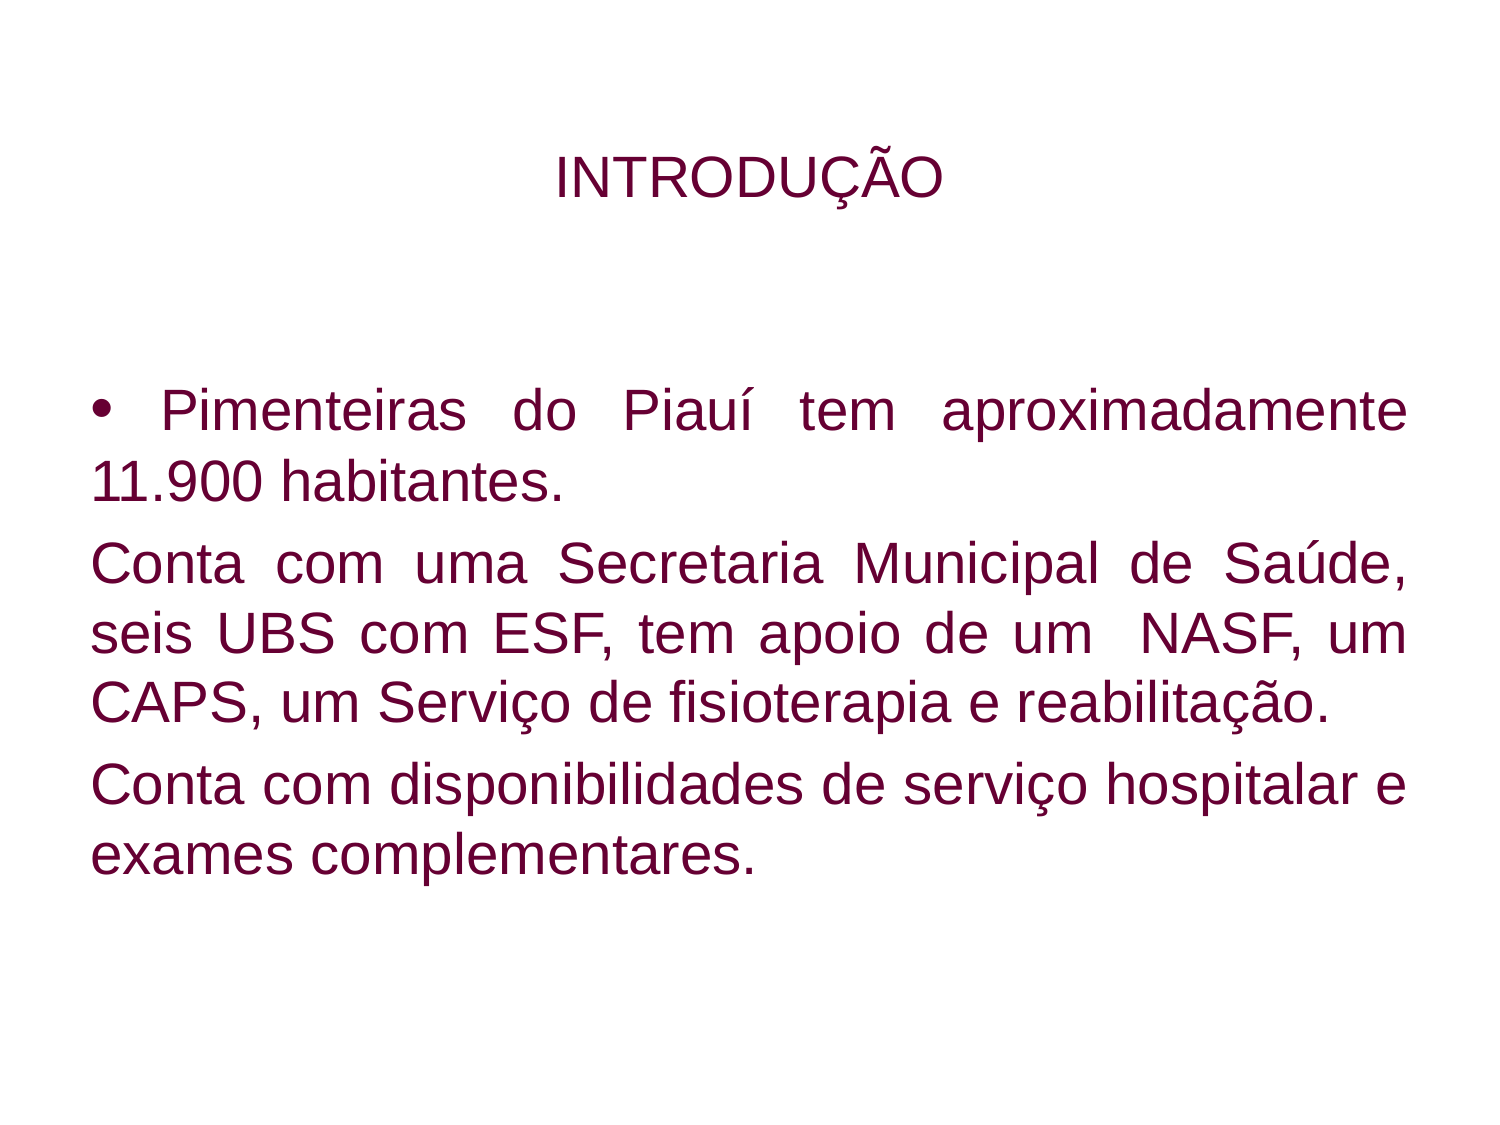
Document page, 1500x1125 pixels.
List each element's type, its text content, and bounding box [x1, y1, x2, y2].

list • Pimenteiras do Piauí tem aproximadamente 11.900 habitantes. Conta com uma Secretaria Municipal de Saúde, seis UBS com ESF, tem apoio de um NASF, um CAPS, um Serviço de fisioterapia e reabilitação. Conta com disponibilidades de serviço hospitalar e exames complementares. [75, 262, 1425, 1005]
title INTRODUÇÃO [75, 45, 1425, 233]
